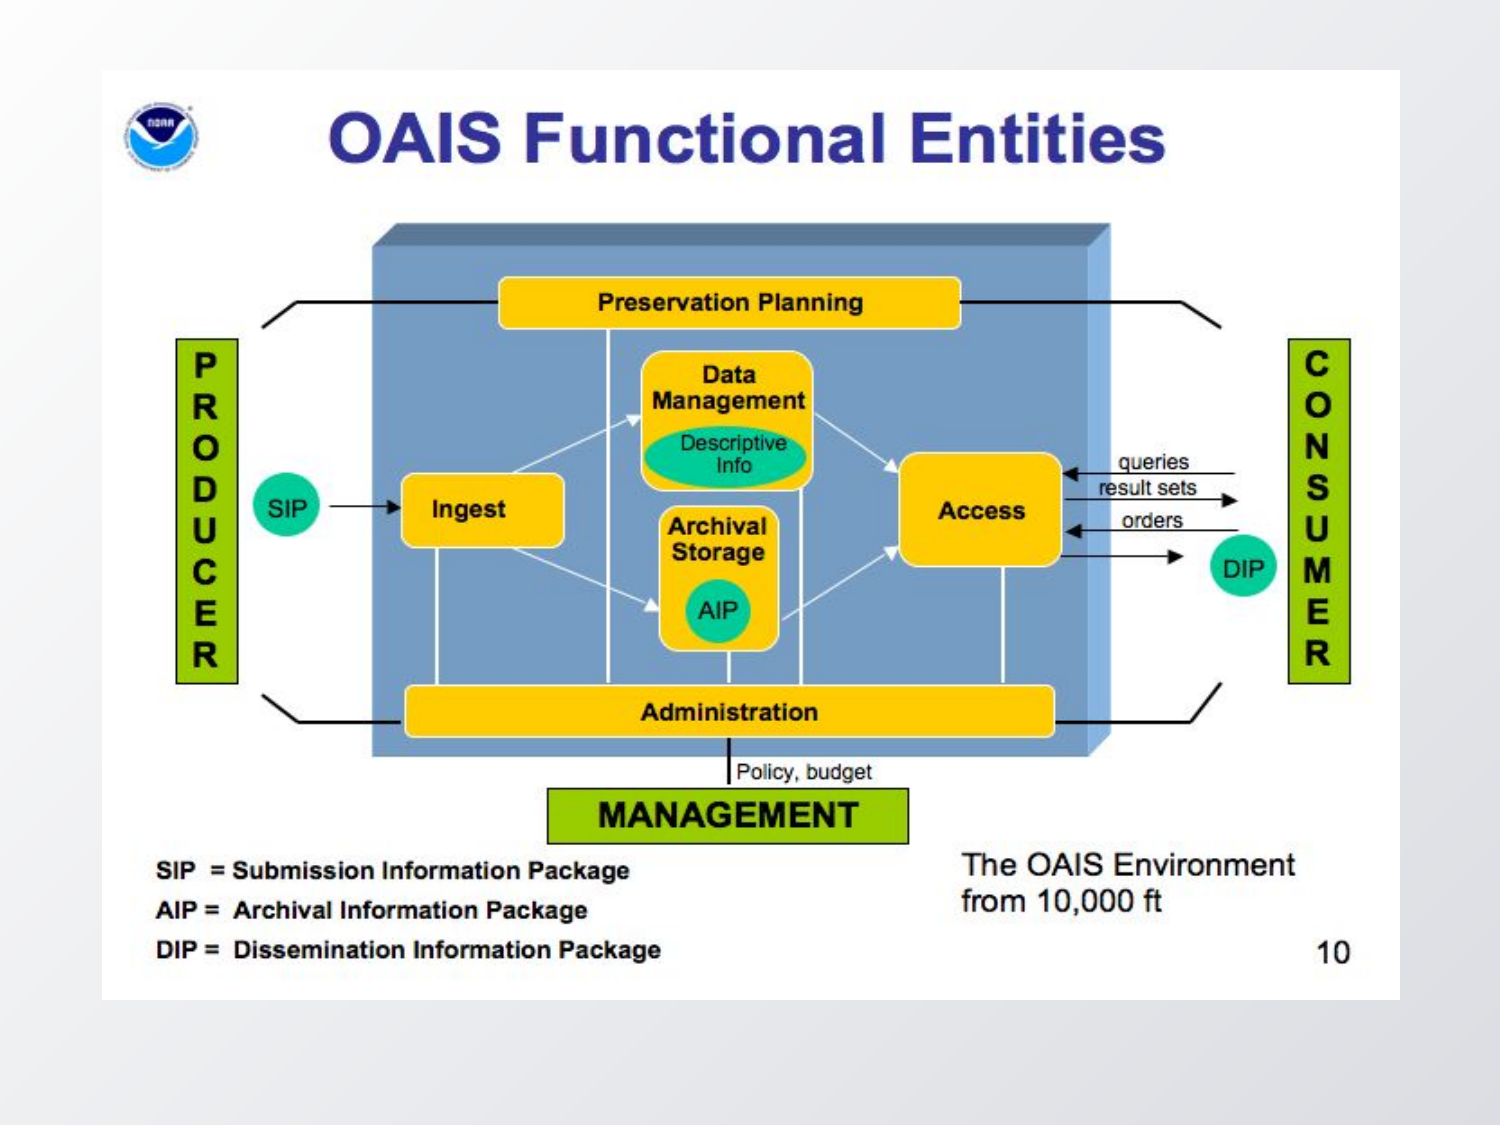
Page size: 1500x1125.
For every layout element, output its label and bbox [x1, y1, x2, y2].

picture [101, 70, 1400, 1000]
